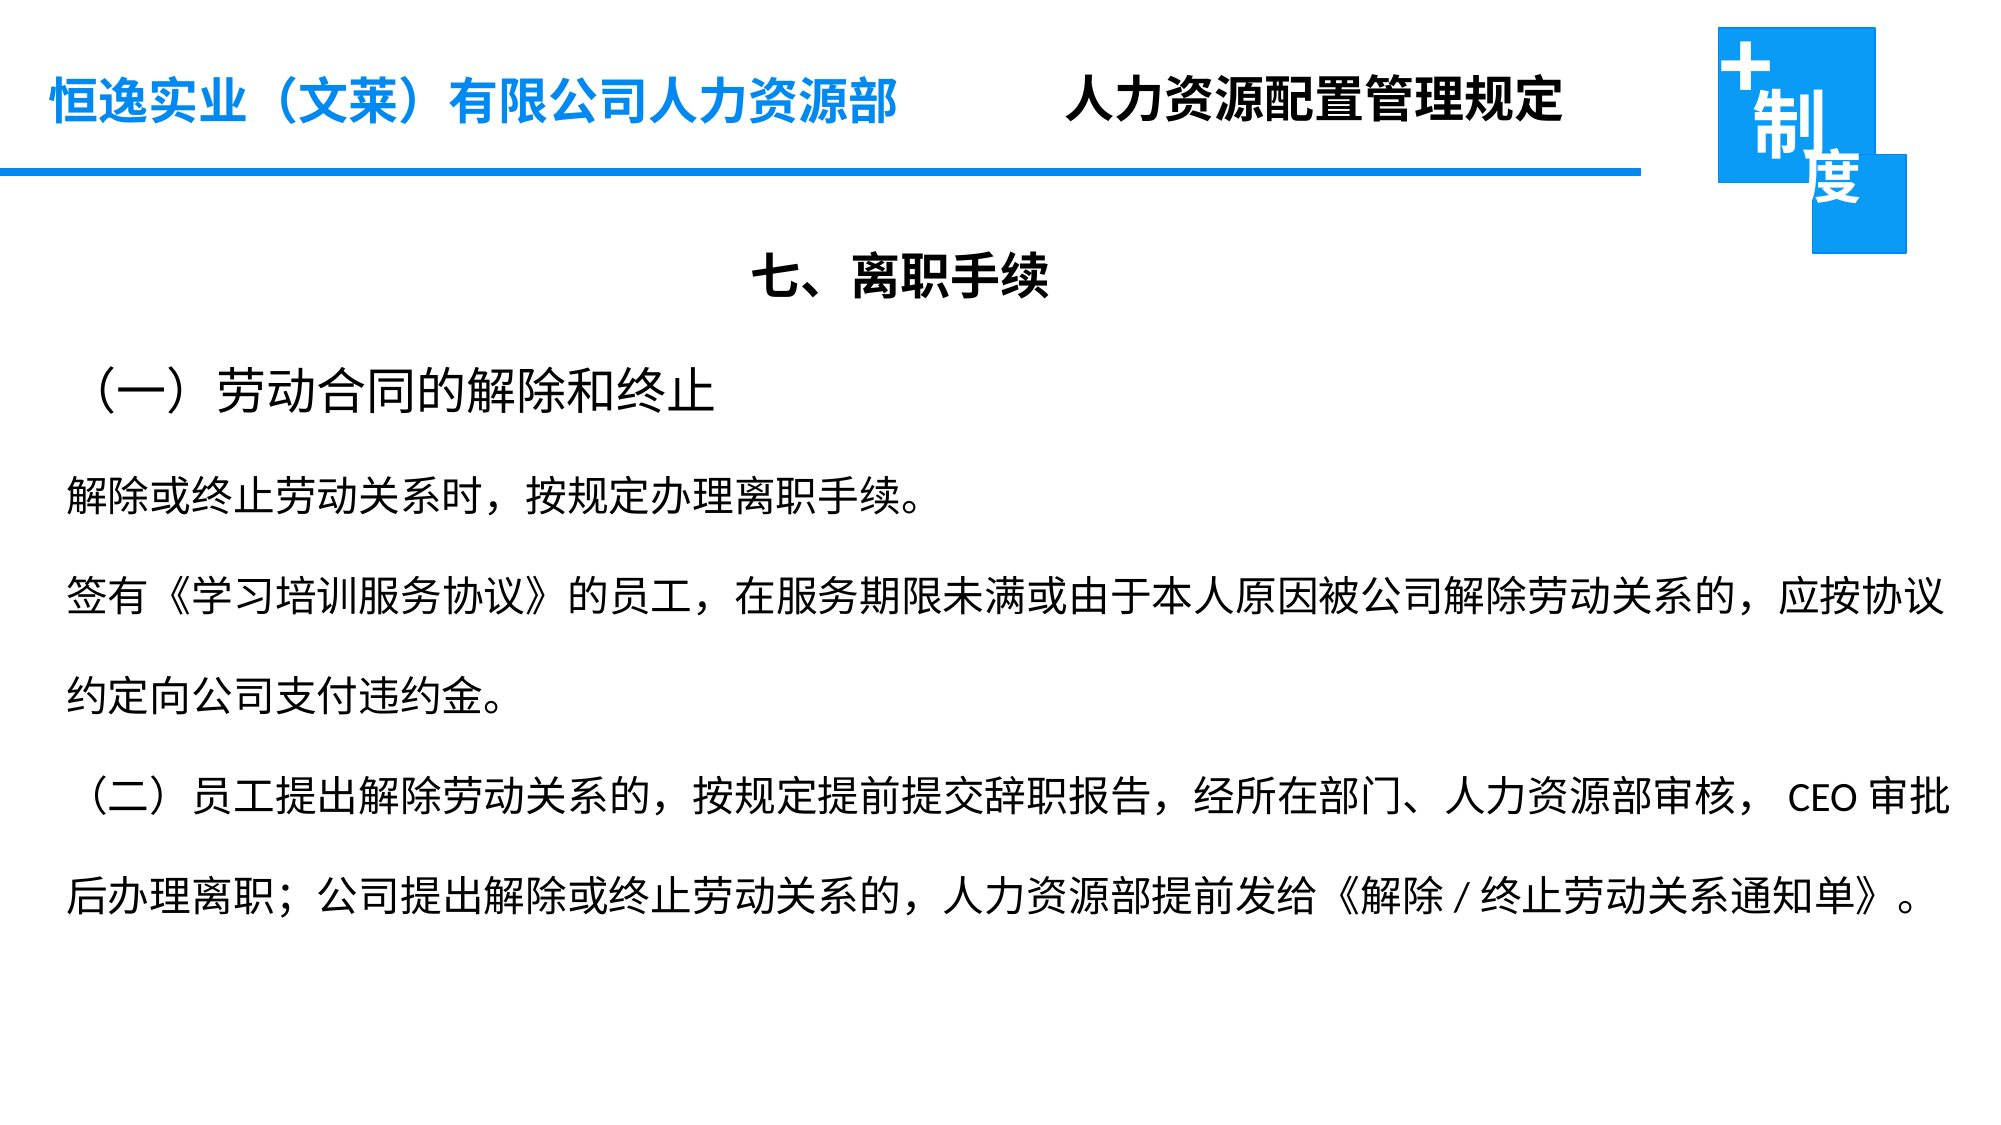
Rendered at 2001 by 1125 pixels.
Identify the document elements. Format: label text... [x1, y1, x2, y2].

text_box （一）劳动合同的解除和终止 解除或终止劳动关系时，按规定办理离职手续。 签有《学习培训服务协议》的员工，在服务期限未满或由于本人原因被公司解除劳动关系的，应按协议约定向公司支付违约金。 （二）员工提出解除劳动关系的，按规定提前提交辞职报告，经所在部门、人力资源部审核，CEO审批后办理离职；公司提出解除或终止劳动关系的，人力资源部提前发给《解除/终止劳动关系通知单》。 [51, 291, 1972, 927]
text_box 七、离职手续 [735, 236, 1378, 291]
text_box 人力资源配置管理规定 [983, 51, 1682, 137]
text_box 恒逸实业（文莱）有限公司人力资源部 [33, 61, 983, 137]
